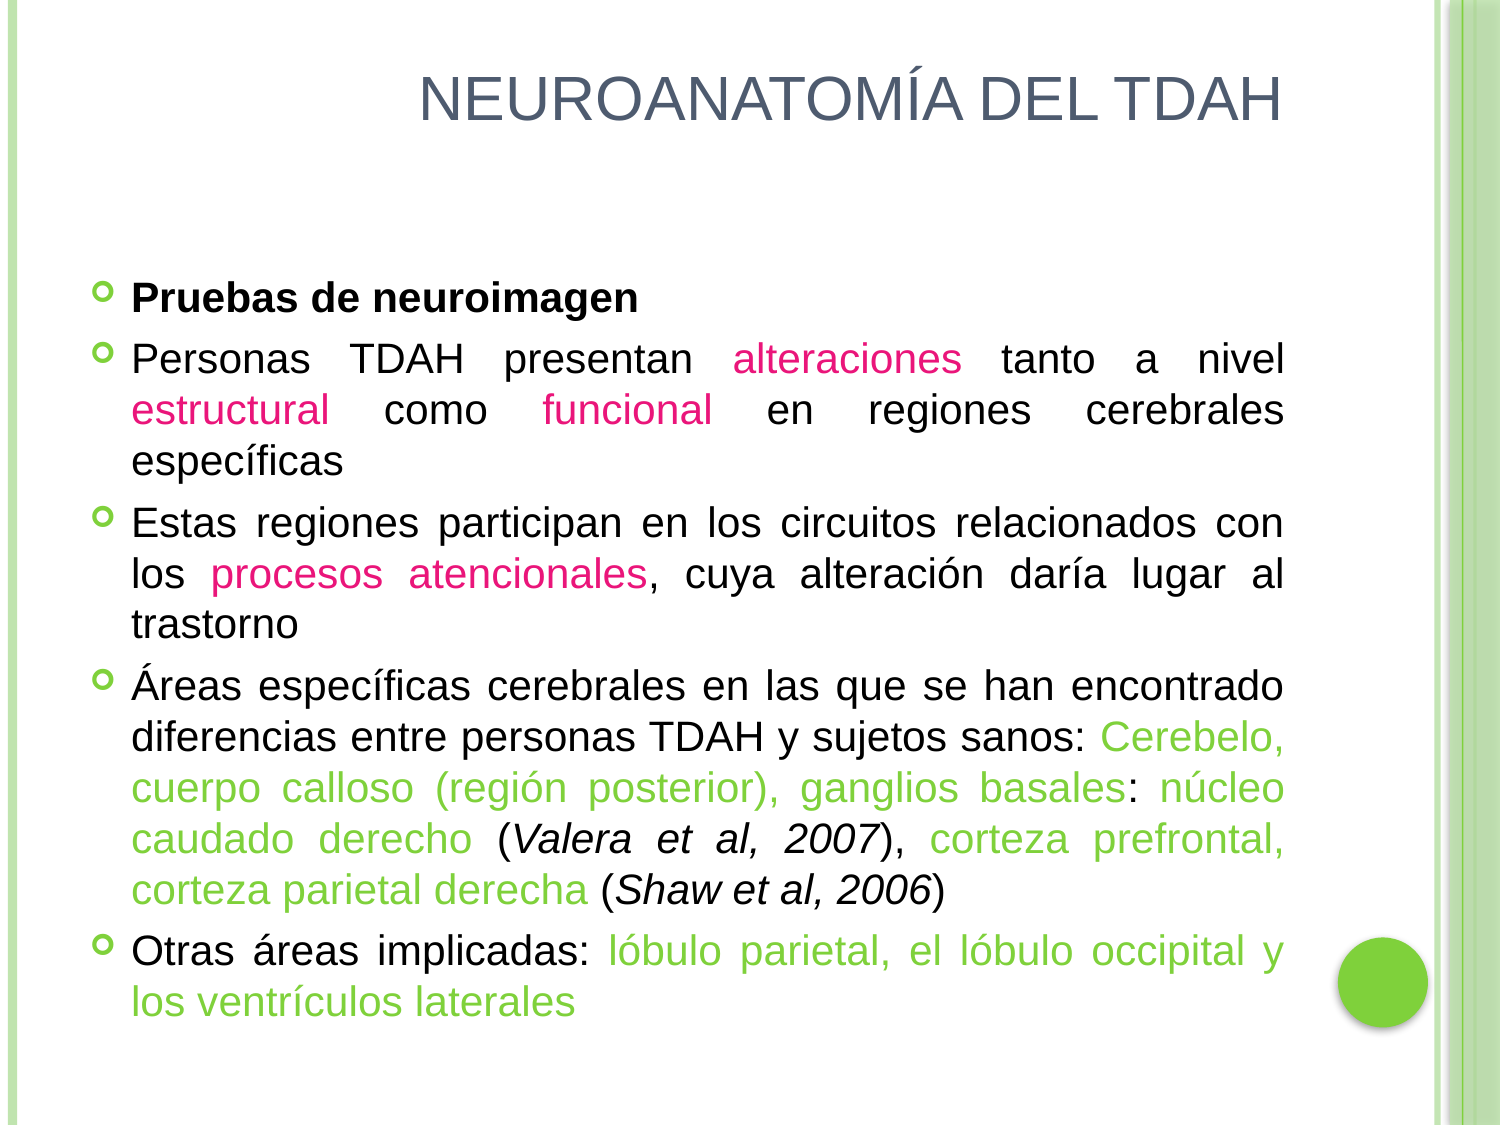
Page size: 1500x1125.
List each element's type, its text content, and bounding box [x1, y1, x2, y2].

list Pruebas de neuroimagen Personas TDAH presentan alteraciones tanto a nivel estructural como funcional en regiones cerebrales específicas Estas regiones participan en los circuitos relacionados con los procesos atencionales, cuya alteración daría lugar al trastorno Áreas específicas cerebrales en las que se han encontrado diferencias entre personas TDAH y sujetos sanos: Cerebelo, cuerpo calloso (región posterior), ganglios basales: núcleo caudado derecho (Valera et al, 2007), corteza prefrontal, corteza parietal derecha (Shaw et al, 2006) Otras áreas implicadas: lóbulo parietal, el lóbulo occipital y los ventrículos laterales [75, 262, 1300, 1062]
title NEUROANATOMÍA DEL TDAH [75, 45, 1300, 141]
